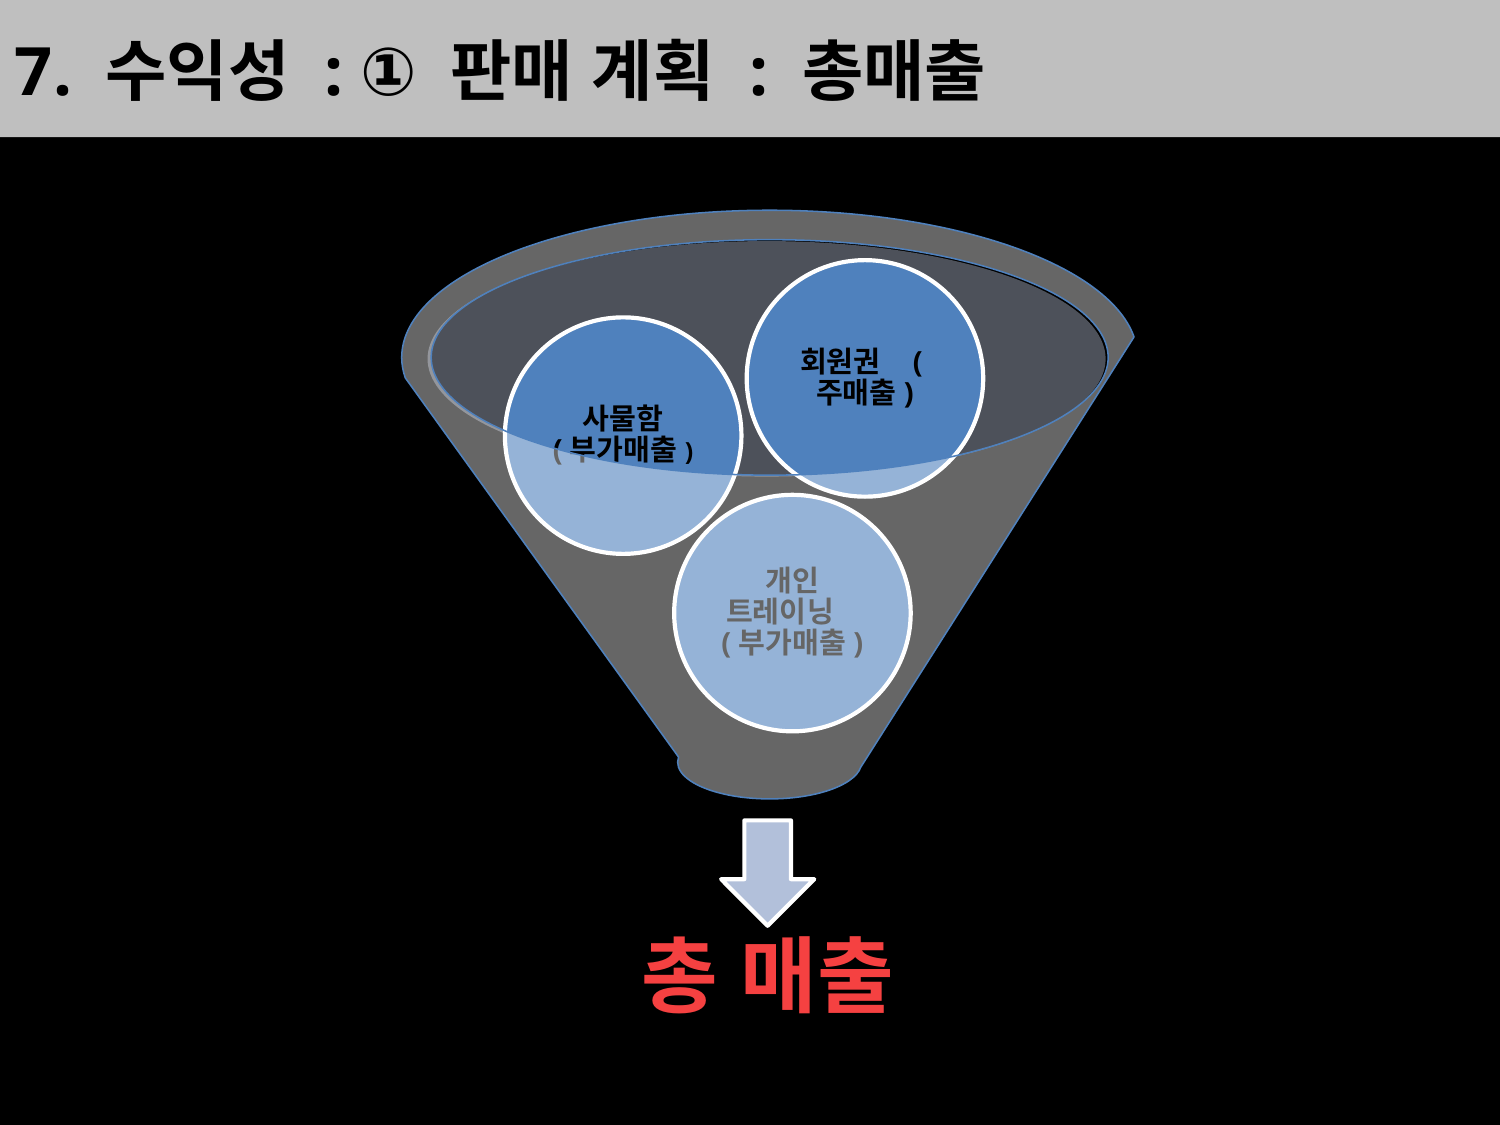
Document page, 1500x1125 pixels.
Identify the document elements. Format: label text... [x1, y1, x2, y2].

text_box 7. 수익성 : ① 판매 계획 : 총매출 [0, 0, 1500, 139]
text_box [241, 195, 1294, 1059]
